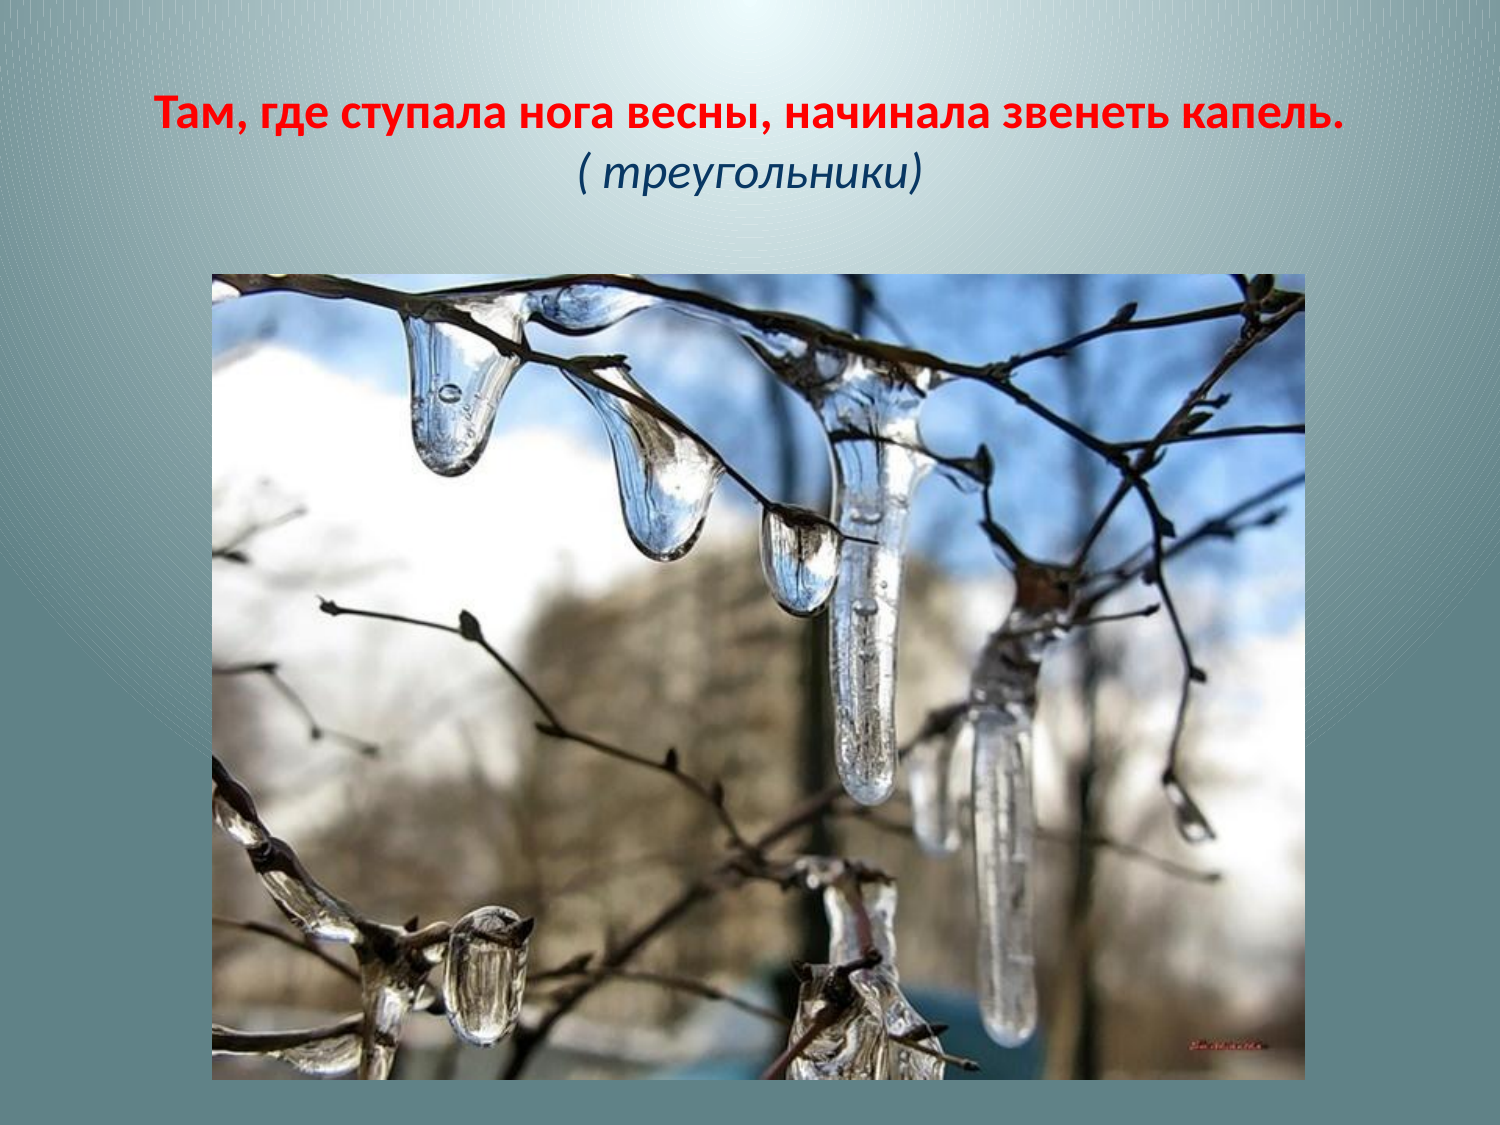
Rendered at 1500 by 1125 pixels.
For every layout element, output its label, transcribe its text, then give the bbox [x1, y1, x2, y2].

title Там, где ступала нога весны, начинала звенеть капель. ( треугольники) [75, 45, 1425, 233]
picture [212, 274, 1305, 1080]
